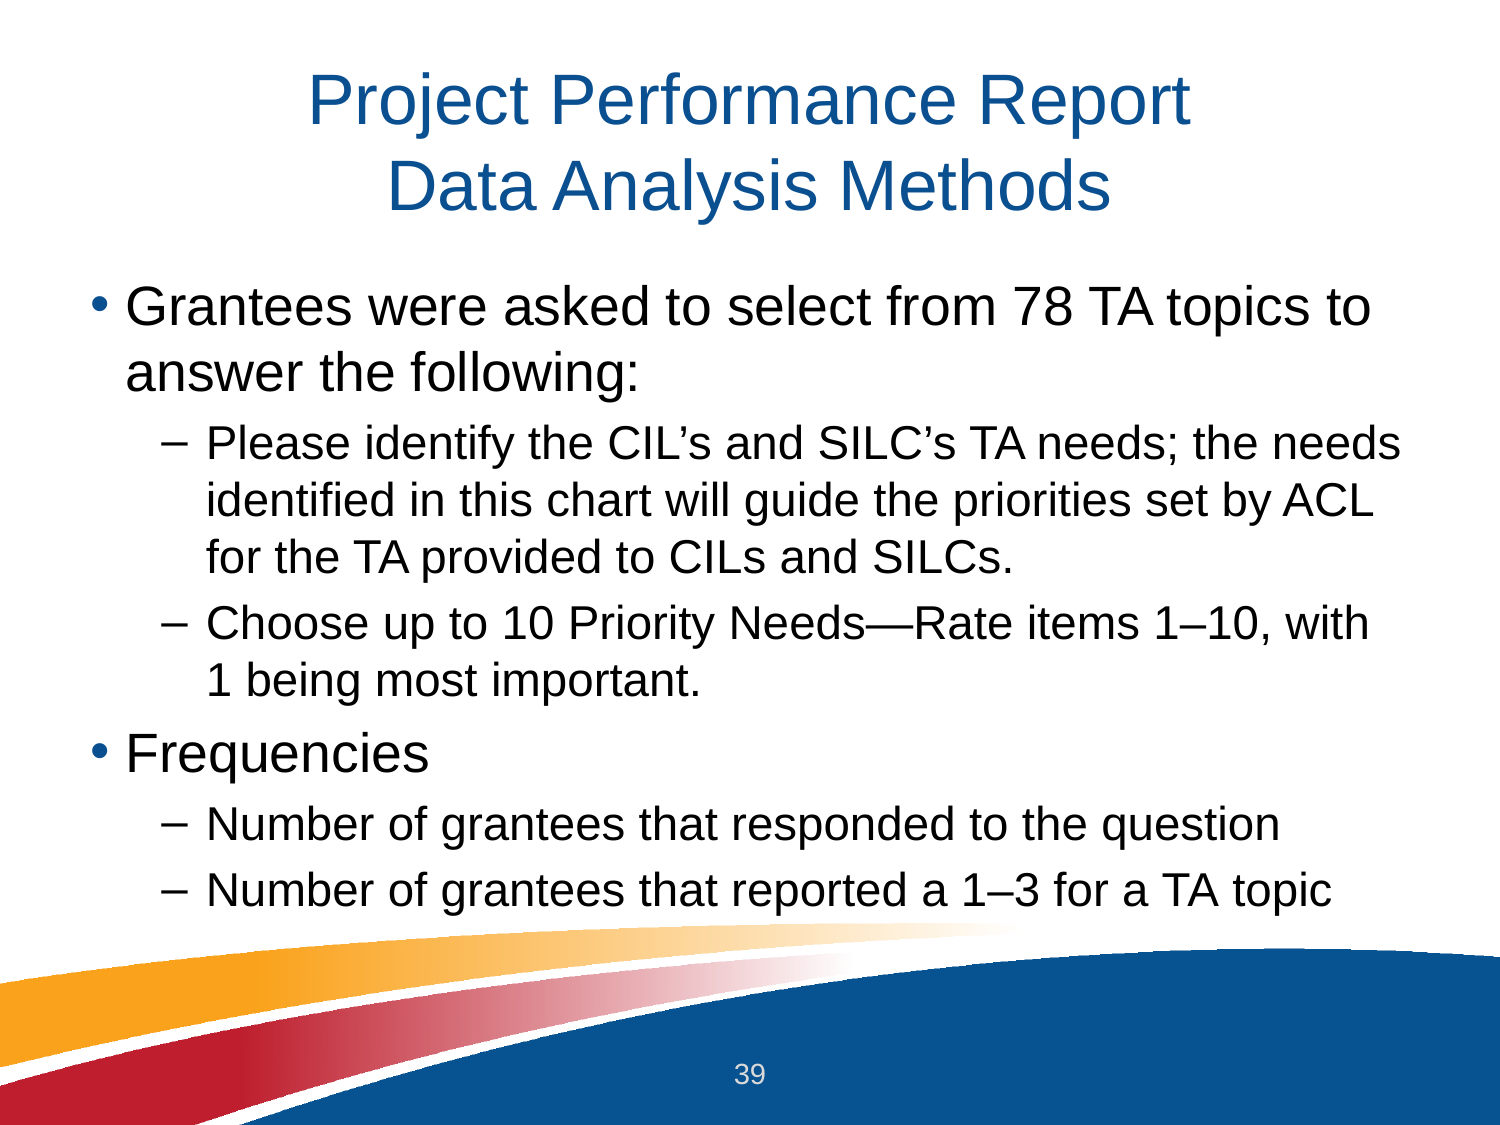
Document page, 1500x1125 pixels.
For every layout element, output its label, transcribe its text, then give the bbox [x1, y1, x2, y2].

title Project Performance Report Data Analysis Methods [75, 45, 1425, 233]
slide_number 39 [575, 1042, 925, 1103]
list Grantees were asked to select from 78 TA topics to answer the following: Please identify the CIL’s and SILC’s TA needs; the needs identified in this chart will guide the priorities set by ACL for the TA provided to CILs and SILCs. Choose up to 10 Priority Needs—Rate items 1–10, with 1 being most important. Frequencies Number of grantees that responded to the question Number of grantees that reported a 1–3 for a TA topic [75, 262, 1425, 925]
picture [0, 887, 1500, 1125]
